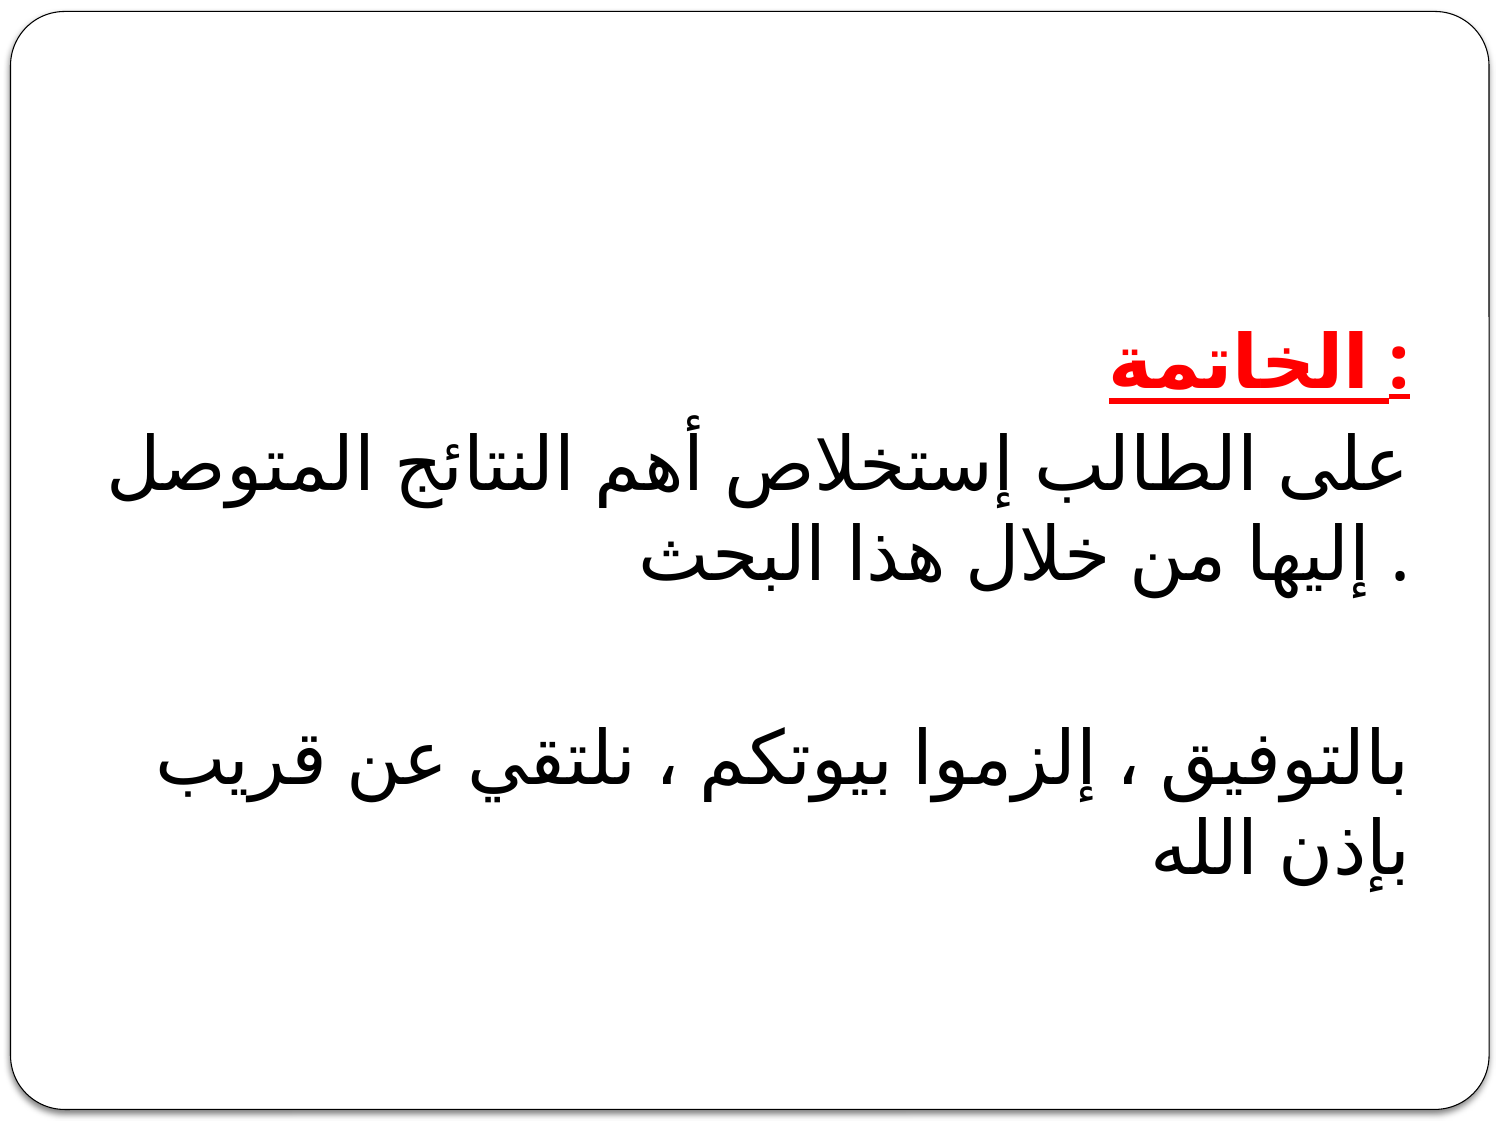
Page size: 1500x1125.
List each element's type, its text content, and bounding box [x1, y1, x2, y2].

list الخاتمة : على الطالب إستخلاص أهم النتائج المتوصل إليها من خلال هذا البحث . بالتوفيق ، إلزموا بيوتكم ، نلتقي عن قريب بإذن الله [75, 101, 1425, 1005]
